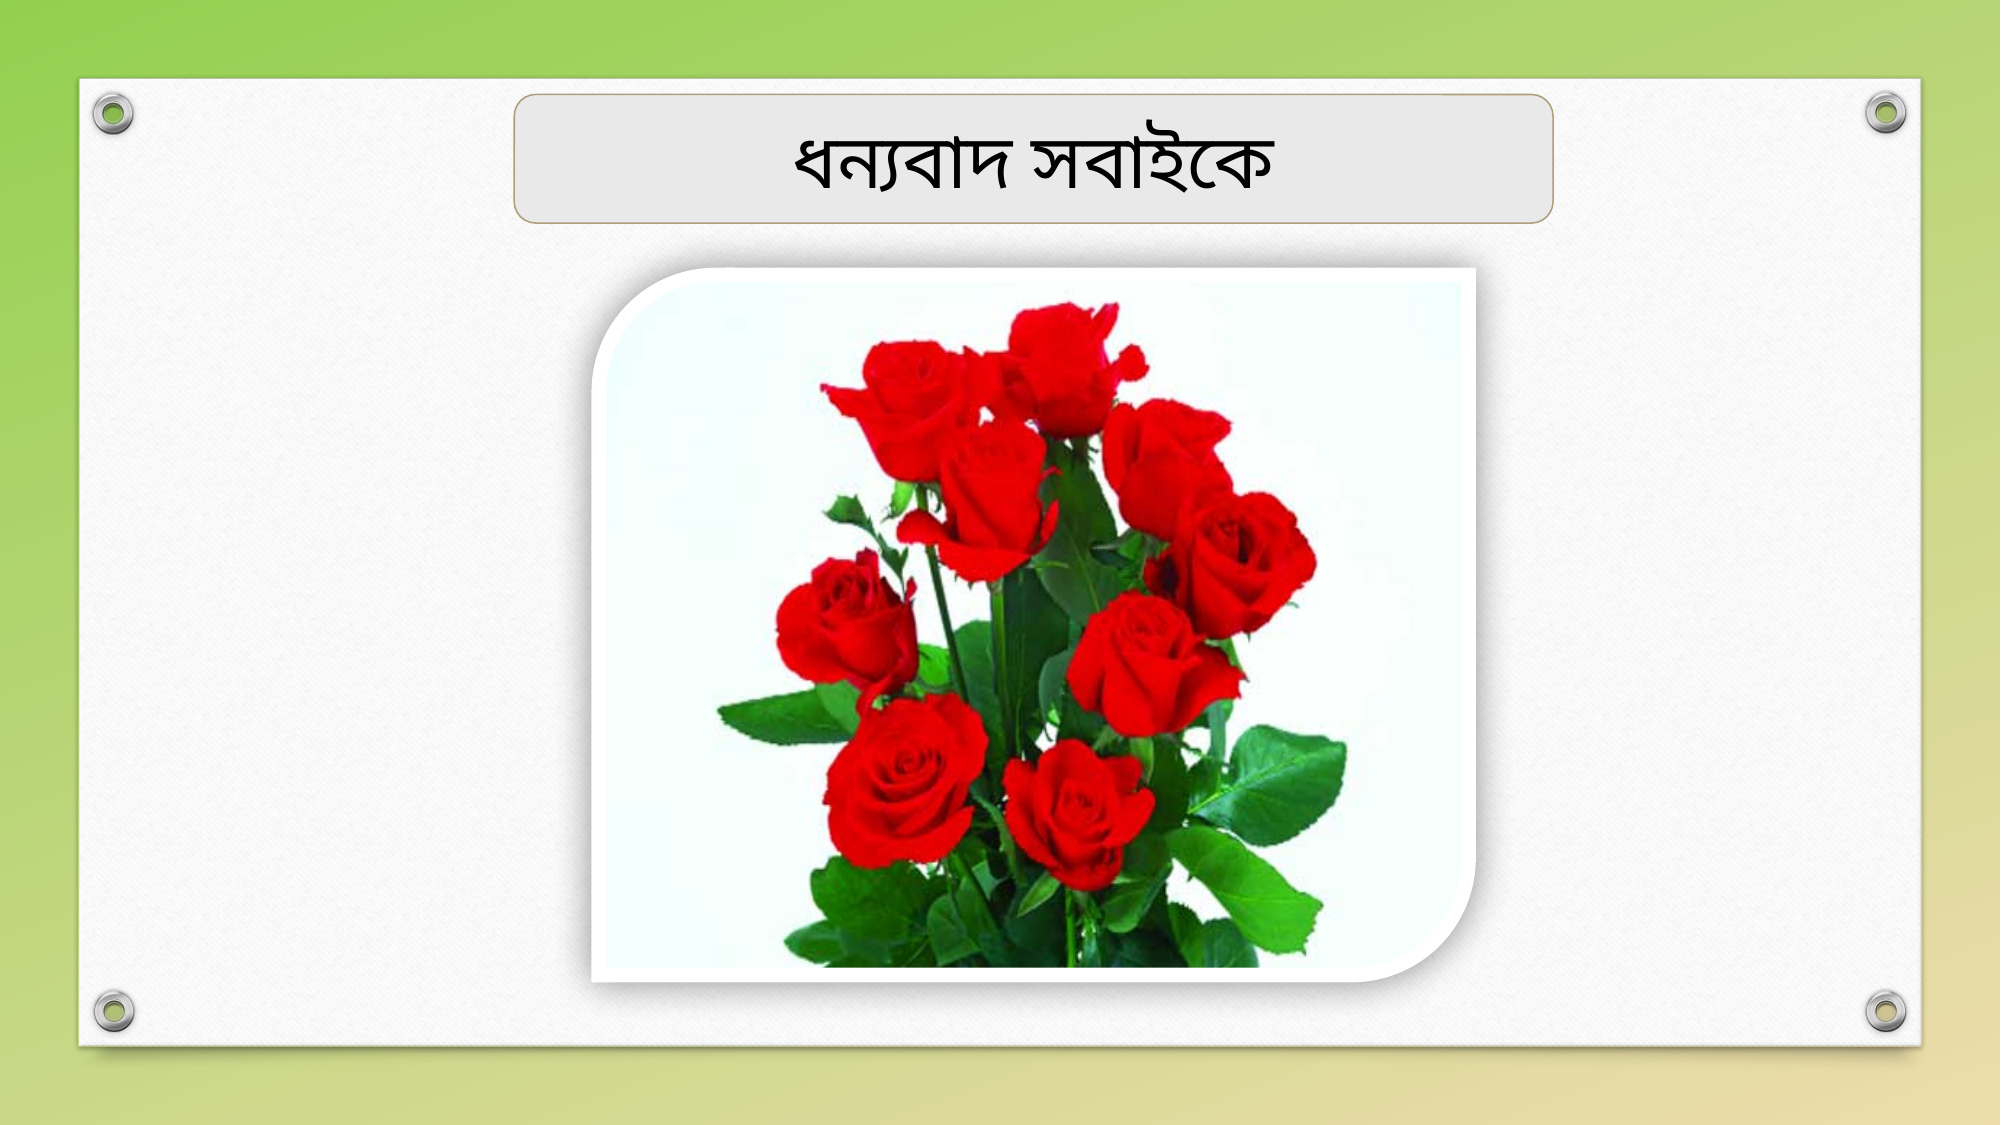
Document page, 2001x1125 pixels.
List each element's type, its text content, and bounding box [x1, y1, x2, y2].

text_box ধন্যবাদ সবাইকে [513, 93, 1554, 224]
picture [0, 0, 2000, 1125]
